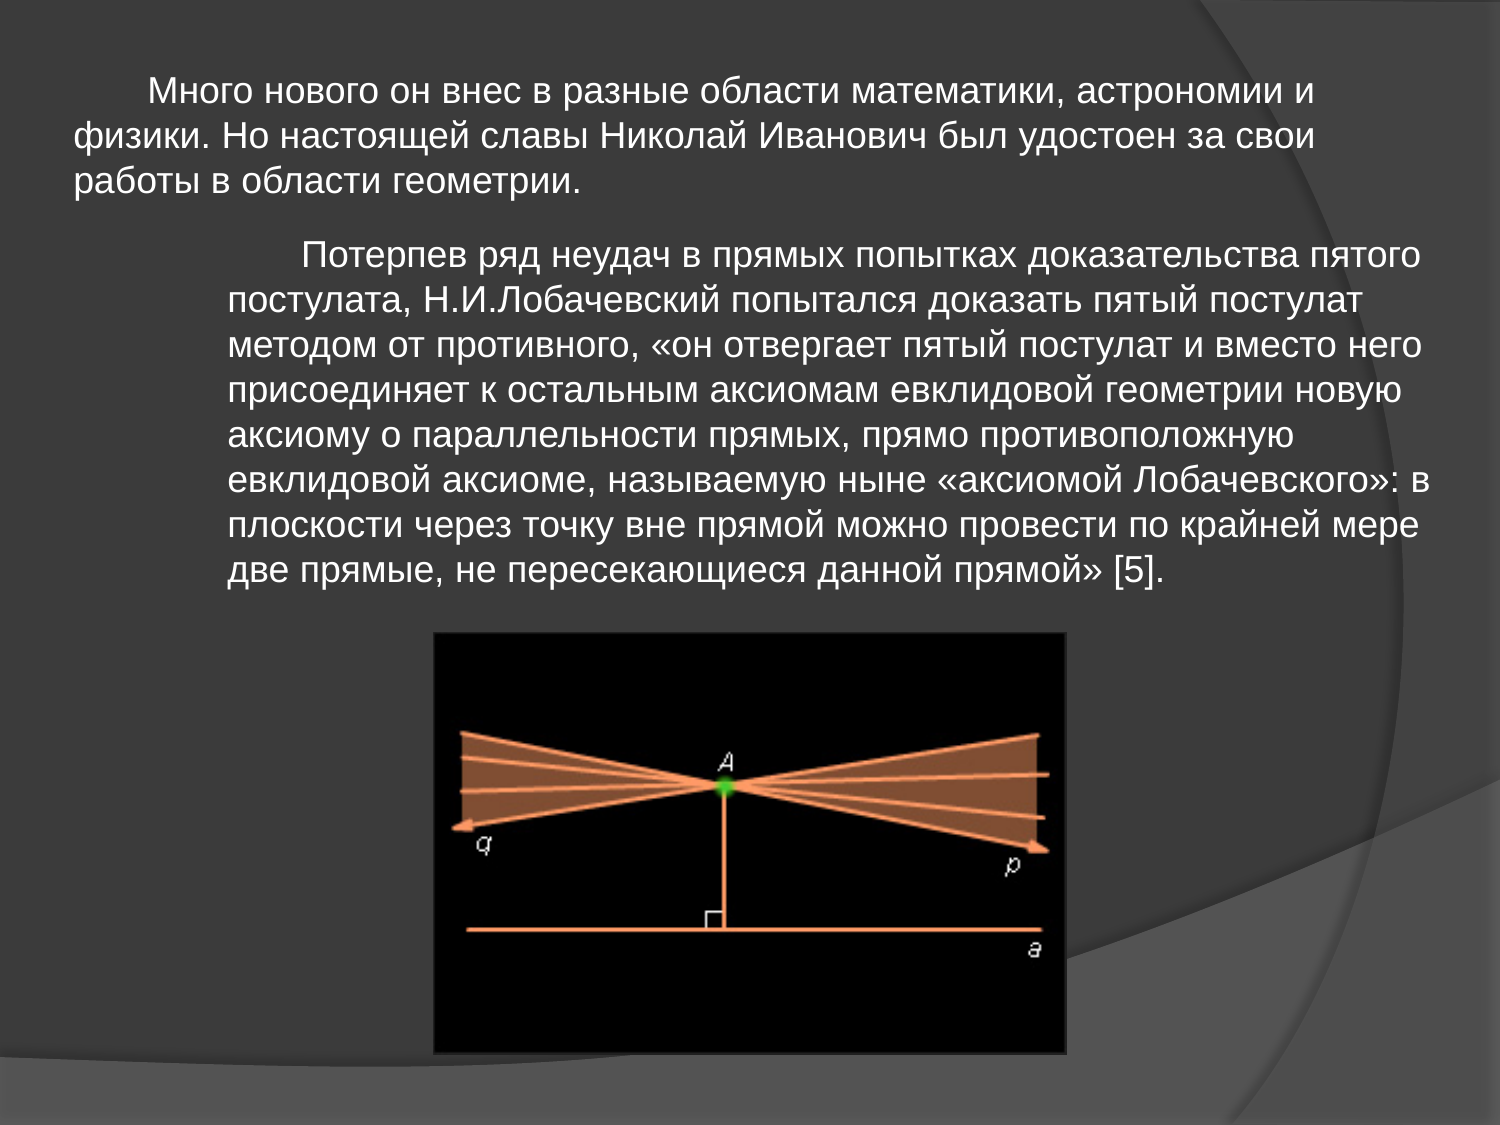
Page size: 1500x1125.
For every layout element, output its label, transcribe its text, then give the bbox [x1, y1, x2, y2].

text_box Потерпев ряд неудач в прямых попытках доказательства пятого постулата, Н.И.Лобачевский попытался доказать пятый постулат методом от противного, «он отвергает пятый постулат и вместо него присоединяет к остальным аксиомам евклидовой геометрии новую аксиому о параллельности прямых, прямо противоположную евклидовой аксиоме, называемую ныне «аксиомой Лобачевского»: в плоскости через точку вне прямой можно провести по крайней мере две прямые, не пересекающиеся данной прямой» [5]. [212, 222, 1489, 598]
picture [433, 632, 1067, 1055]
text_box Много нового он внес в разные области математики, астрономии и физики. Но настоящей славы Николай Иванович был удостоен за свои работы в области геометрии. [58, 58, 1335, 209]
